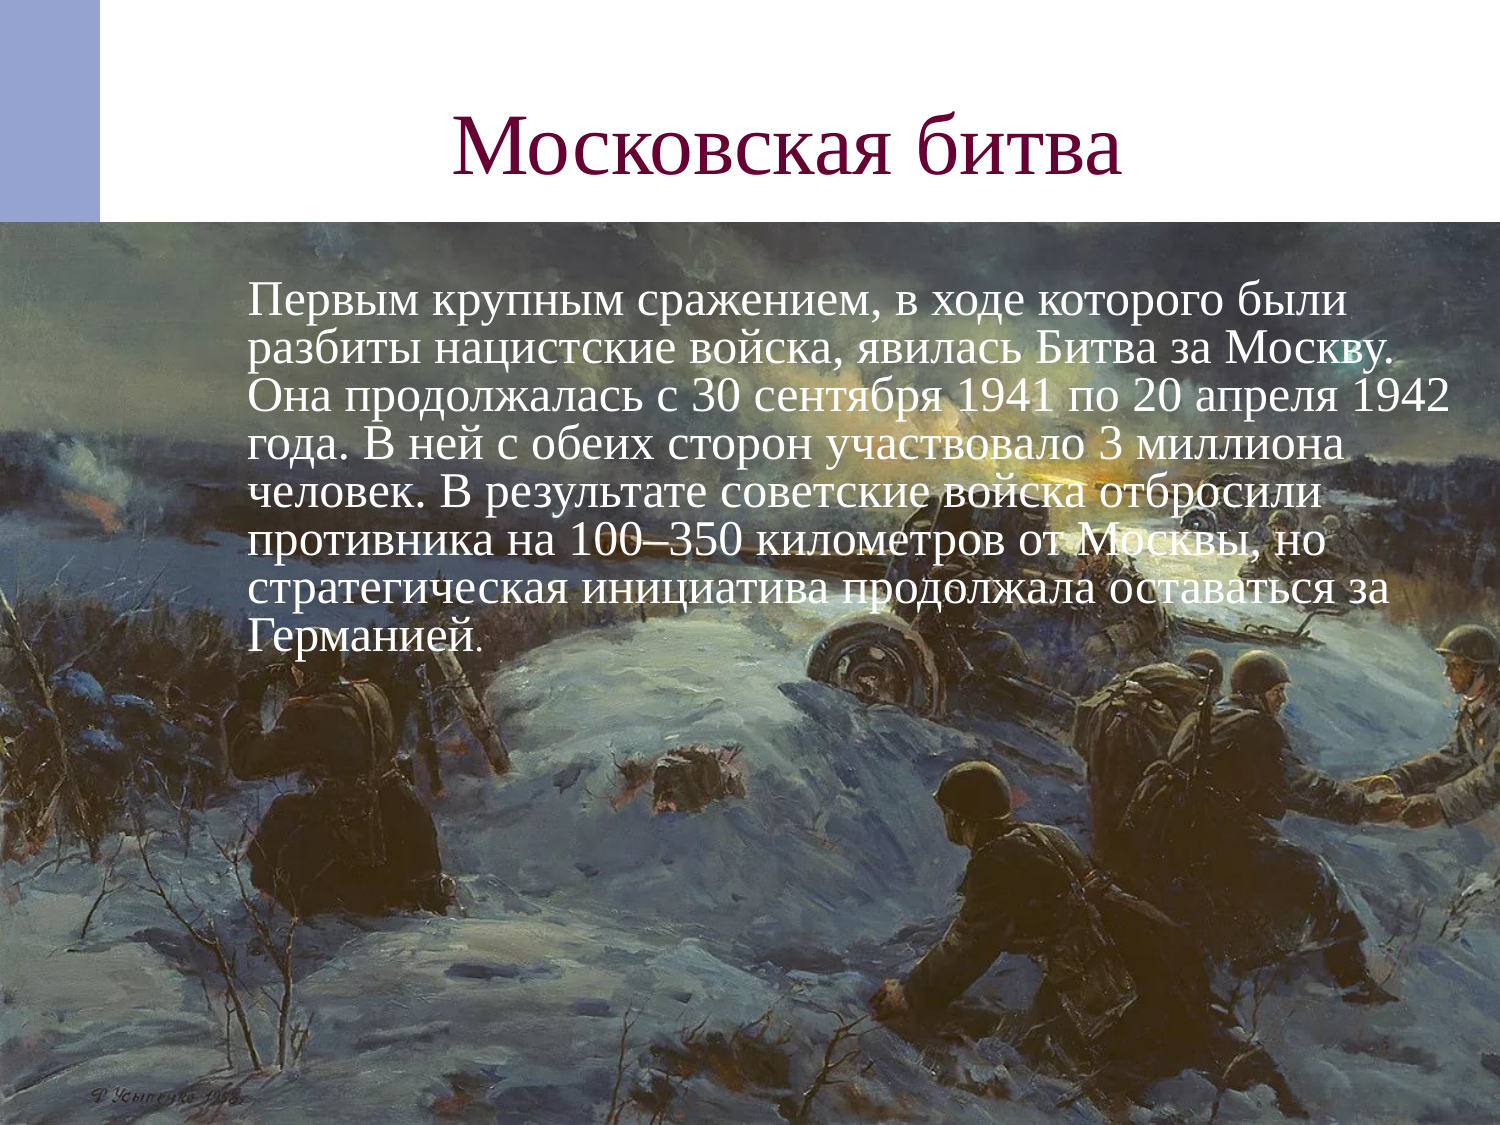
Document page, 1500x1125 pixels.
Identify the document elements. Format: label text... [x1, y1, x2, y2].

picture [0, 222, 1500, 1125]
title Московская битва [149, 45, 1426, 220]
